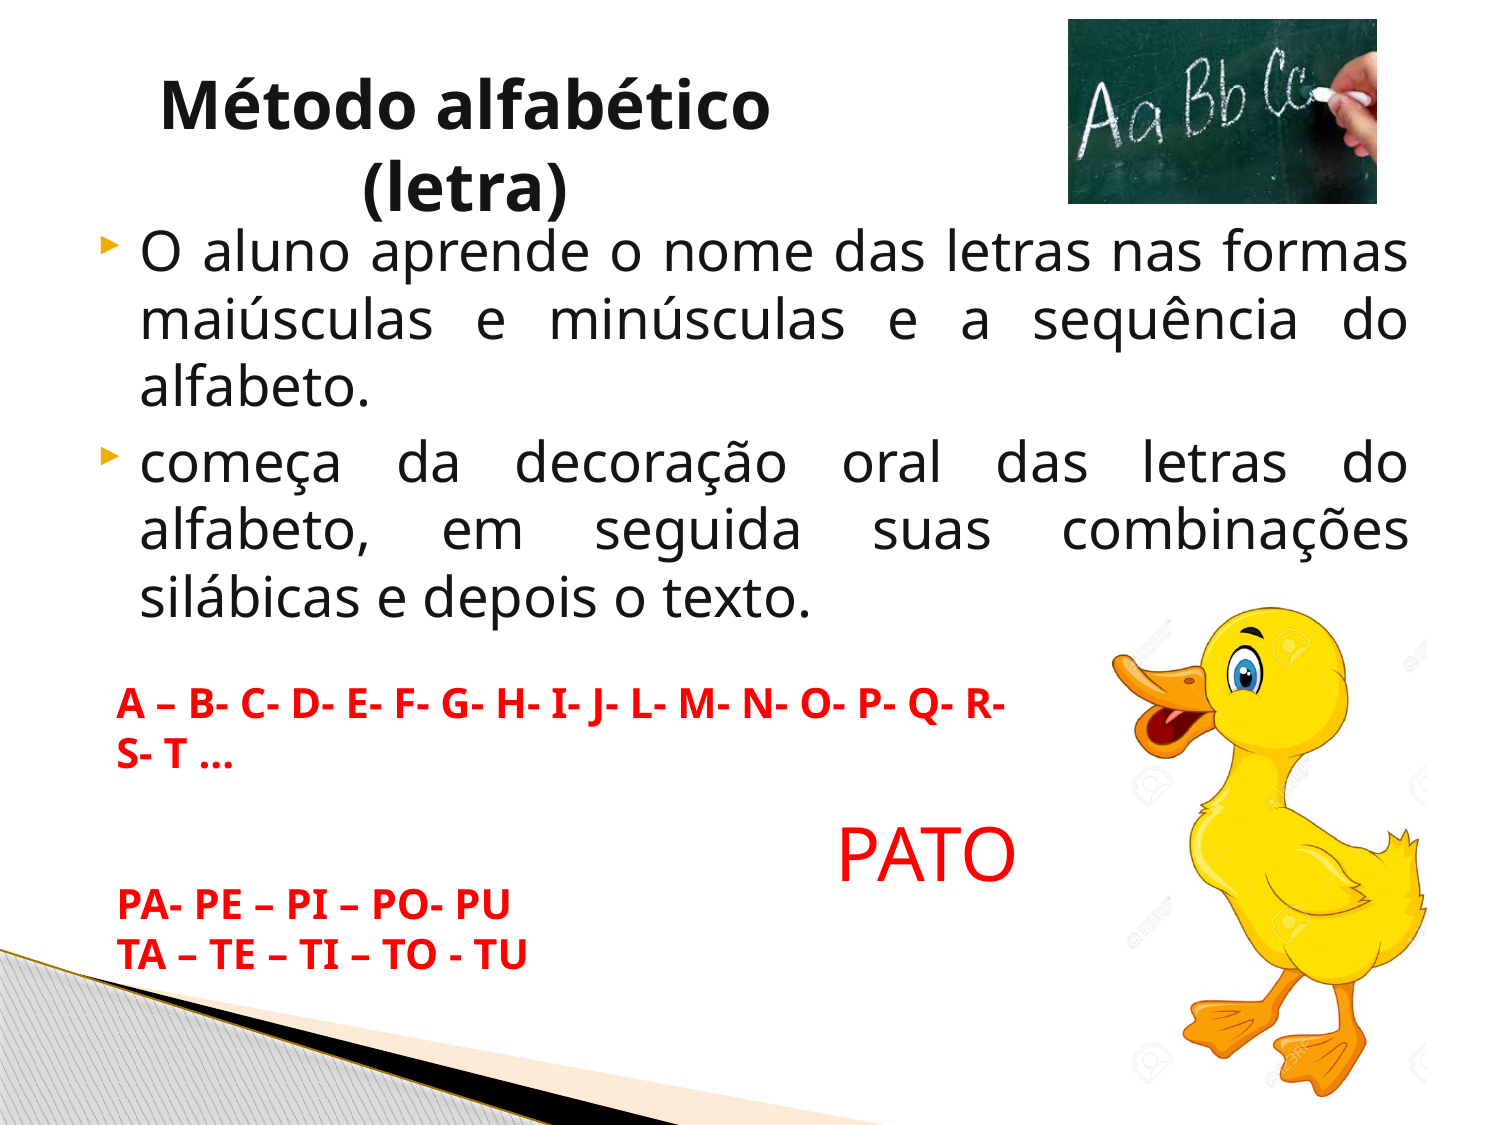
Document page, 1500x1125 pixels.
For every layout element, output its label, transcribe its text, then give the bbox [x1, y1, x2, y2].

list O aluno aprende o nome das letras nas formas maiúsculas e minúsculas e a sequência do alfabeto. começa da decoração oral das letras do alfabeto, em seguida suas combinações silábicas e depois o texto. [64, 208, 1425, 986]
text_box PATO [820, 798, 1106, 904]
title Método alfabético (letra) [75, 54, 857, 233]
text_box A – B- C- D- E- F- G- H- I- J- L- M- N- O- P- Q- R- S- T ... PA- PE – PI – PO- PU TA – TE – TI – TO - TU [101, 669, 1046, 1030]
picture [1112, 607, 1428, 1097]
picture [1068, 18, 1377, 204]
